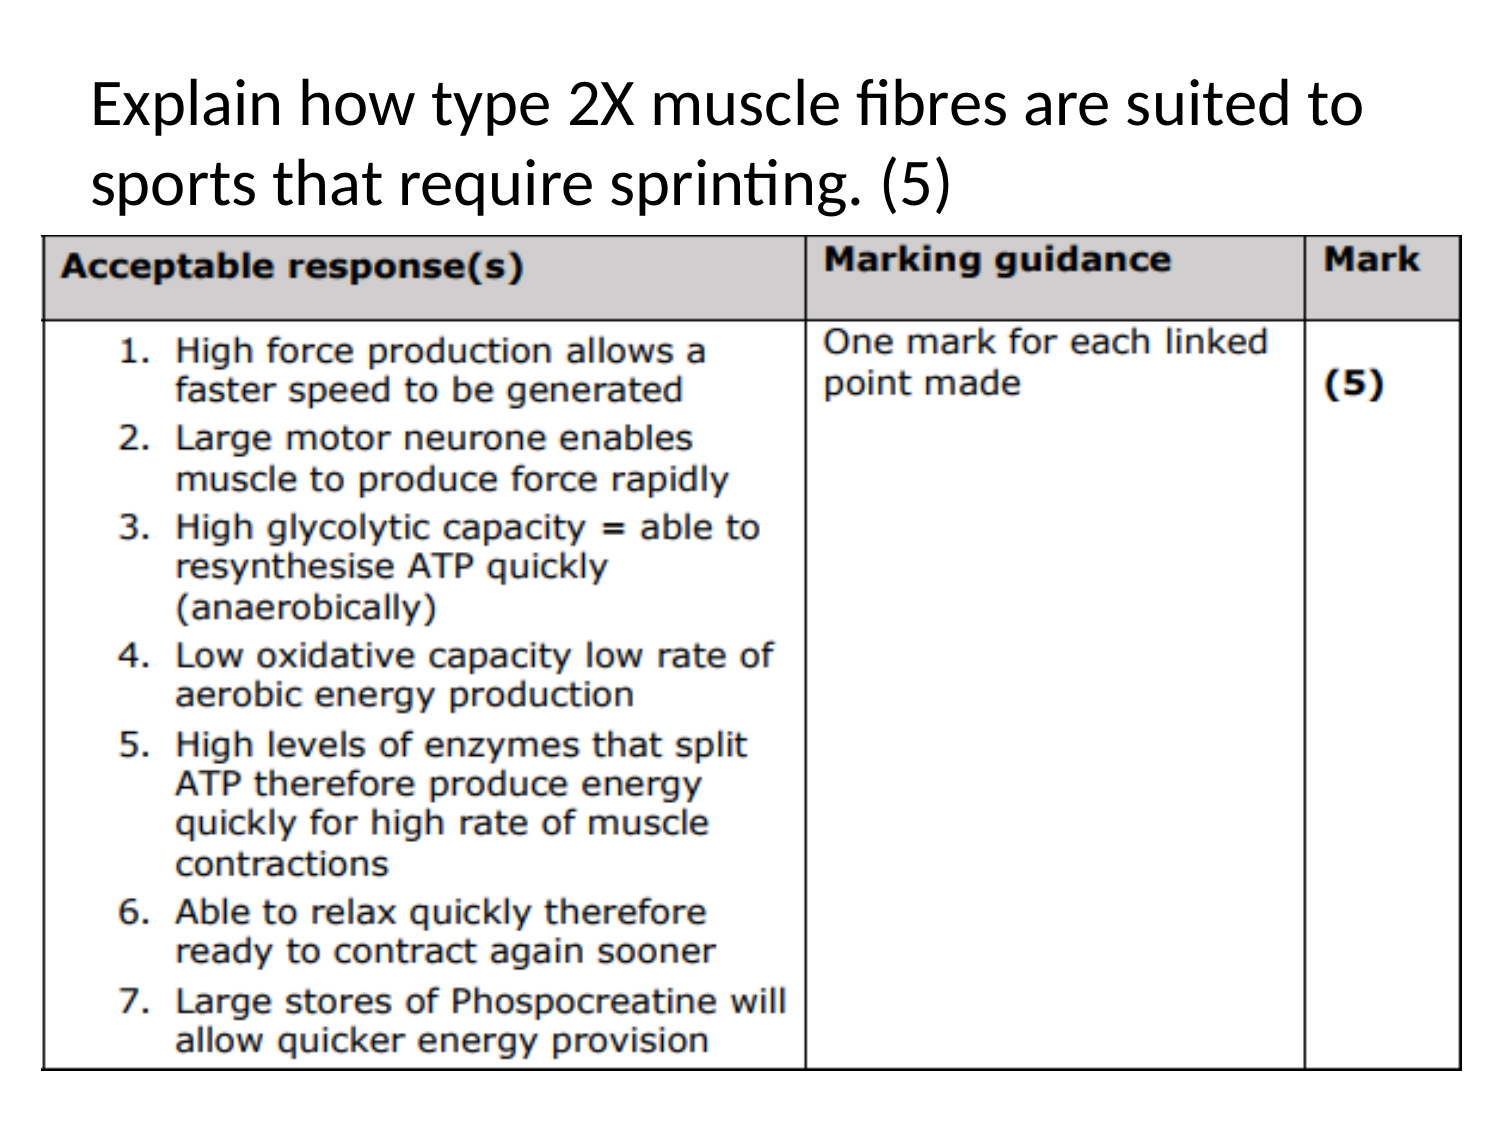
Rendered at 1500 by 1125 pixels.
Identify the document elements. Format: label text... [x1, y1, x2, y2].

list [40, 234, 1463, 1071]
title Explain how type 2X muscle fibres are suited to sports that require sprinting. (5) [75, 45, 1425, 233]
